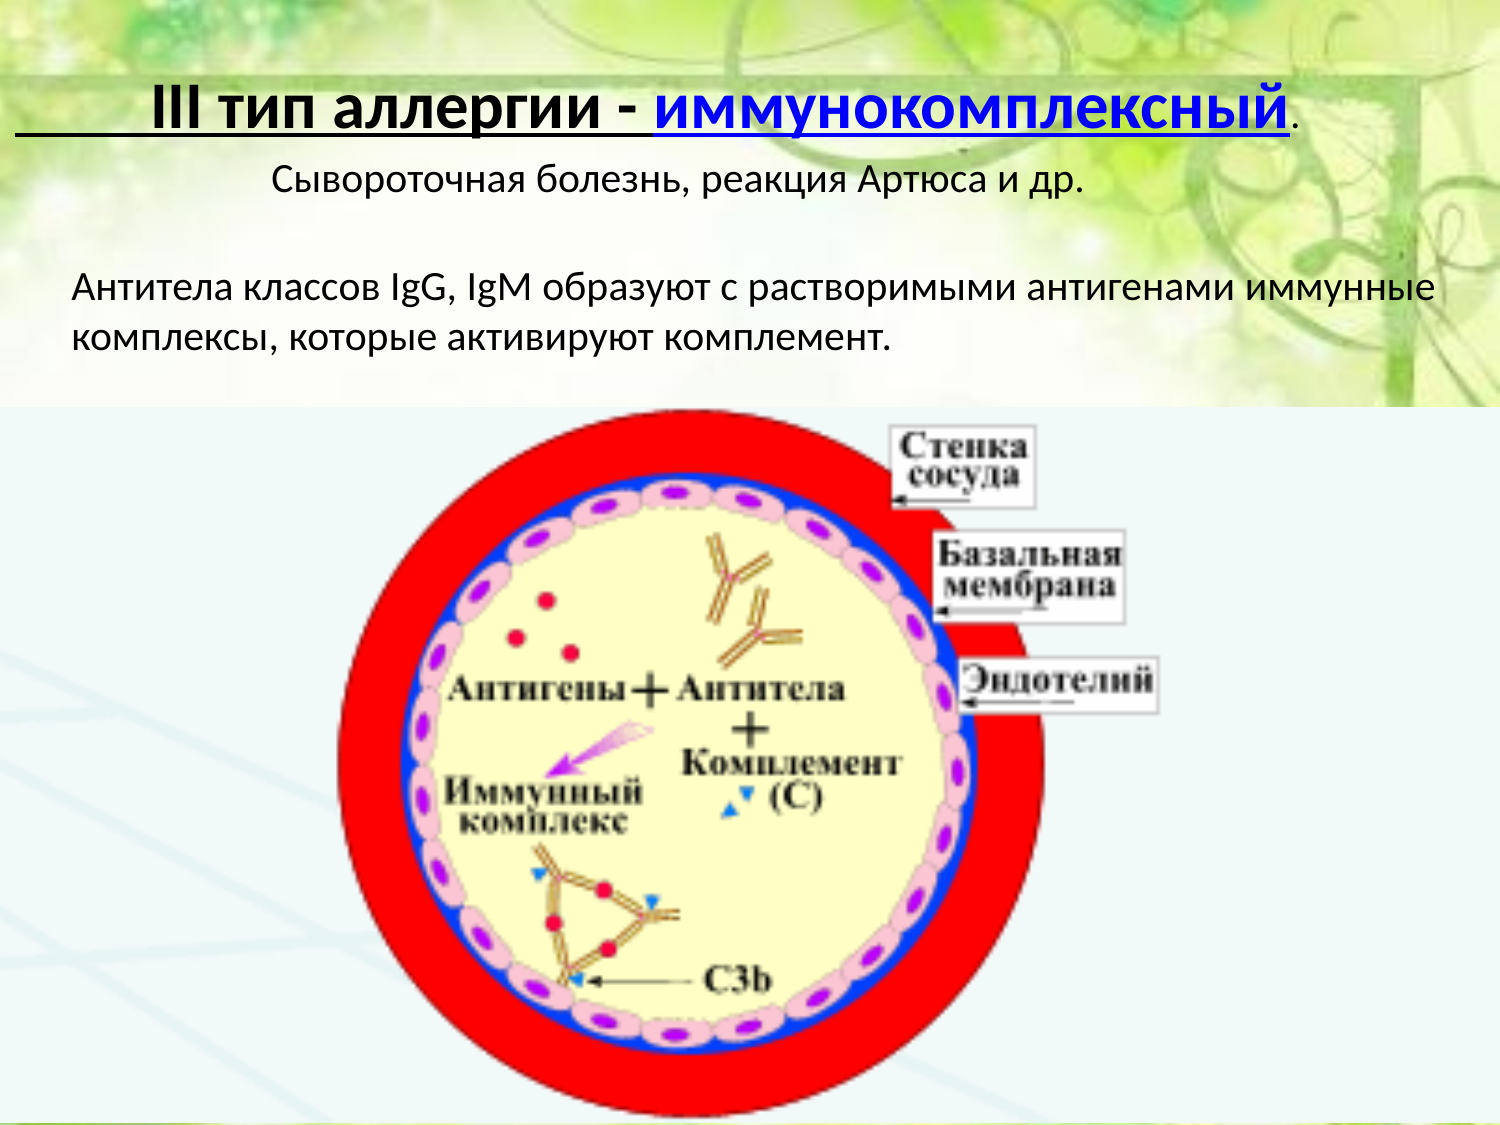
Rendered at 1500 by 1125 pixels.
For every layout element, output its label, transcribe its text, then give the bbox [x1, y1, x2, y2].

picture [0, 0, 1500, 1125]
list III тип аллергии - иммунокомплексный. Сывороточная болезнь, реакция Артюса и др. Антитела классов IgG, IgM образуют с растворимыми антигенами иммунные комплексы, которые активируют комплемент. [0, 54, 1459, 374]
